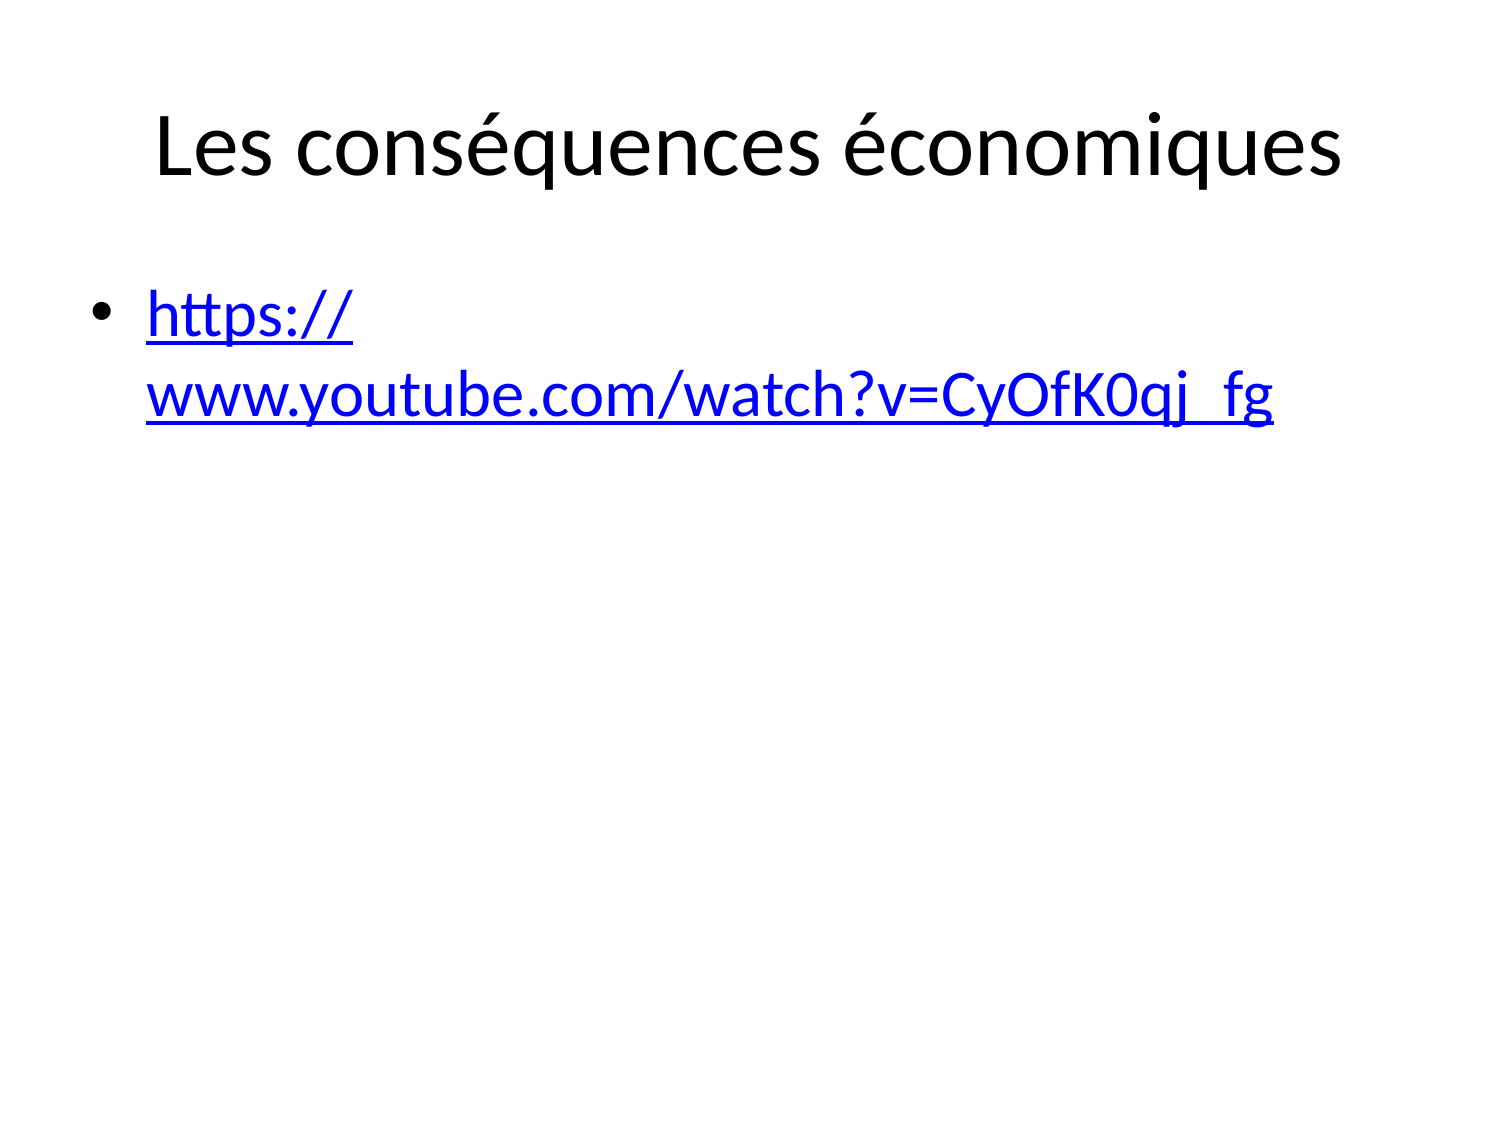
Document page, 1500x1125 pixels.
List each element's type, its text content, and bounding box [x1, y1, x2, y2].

list https://www.youtube.com/watch?v=CyOfK0qj_fg [75, 262, 1425, 1005]
title Les conséquences économiques [75, 45, 1425, 233]
